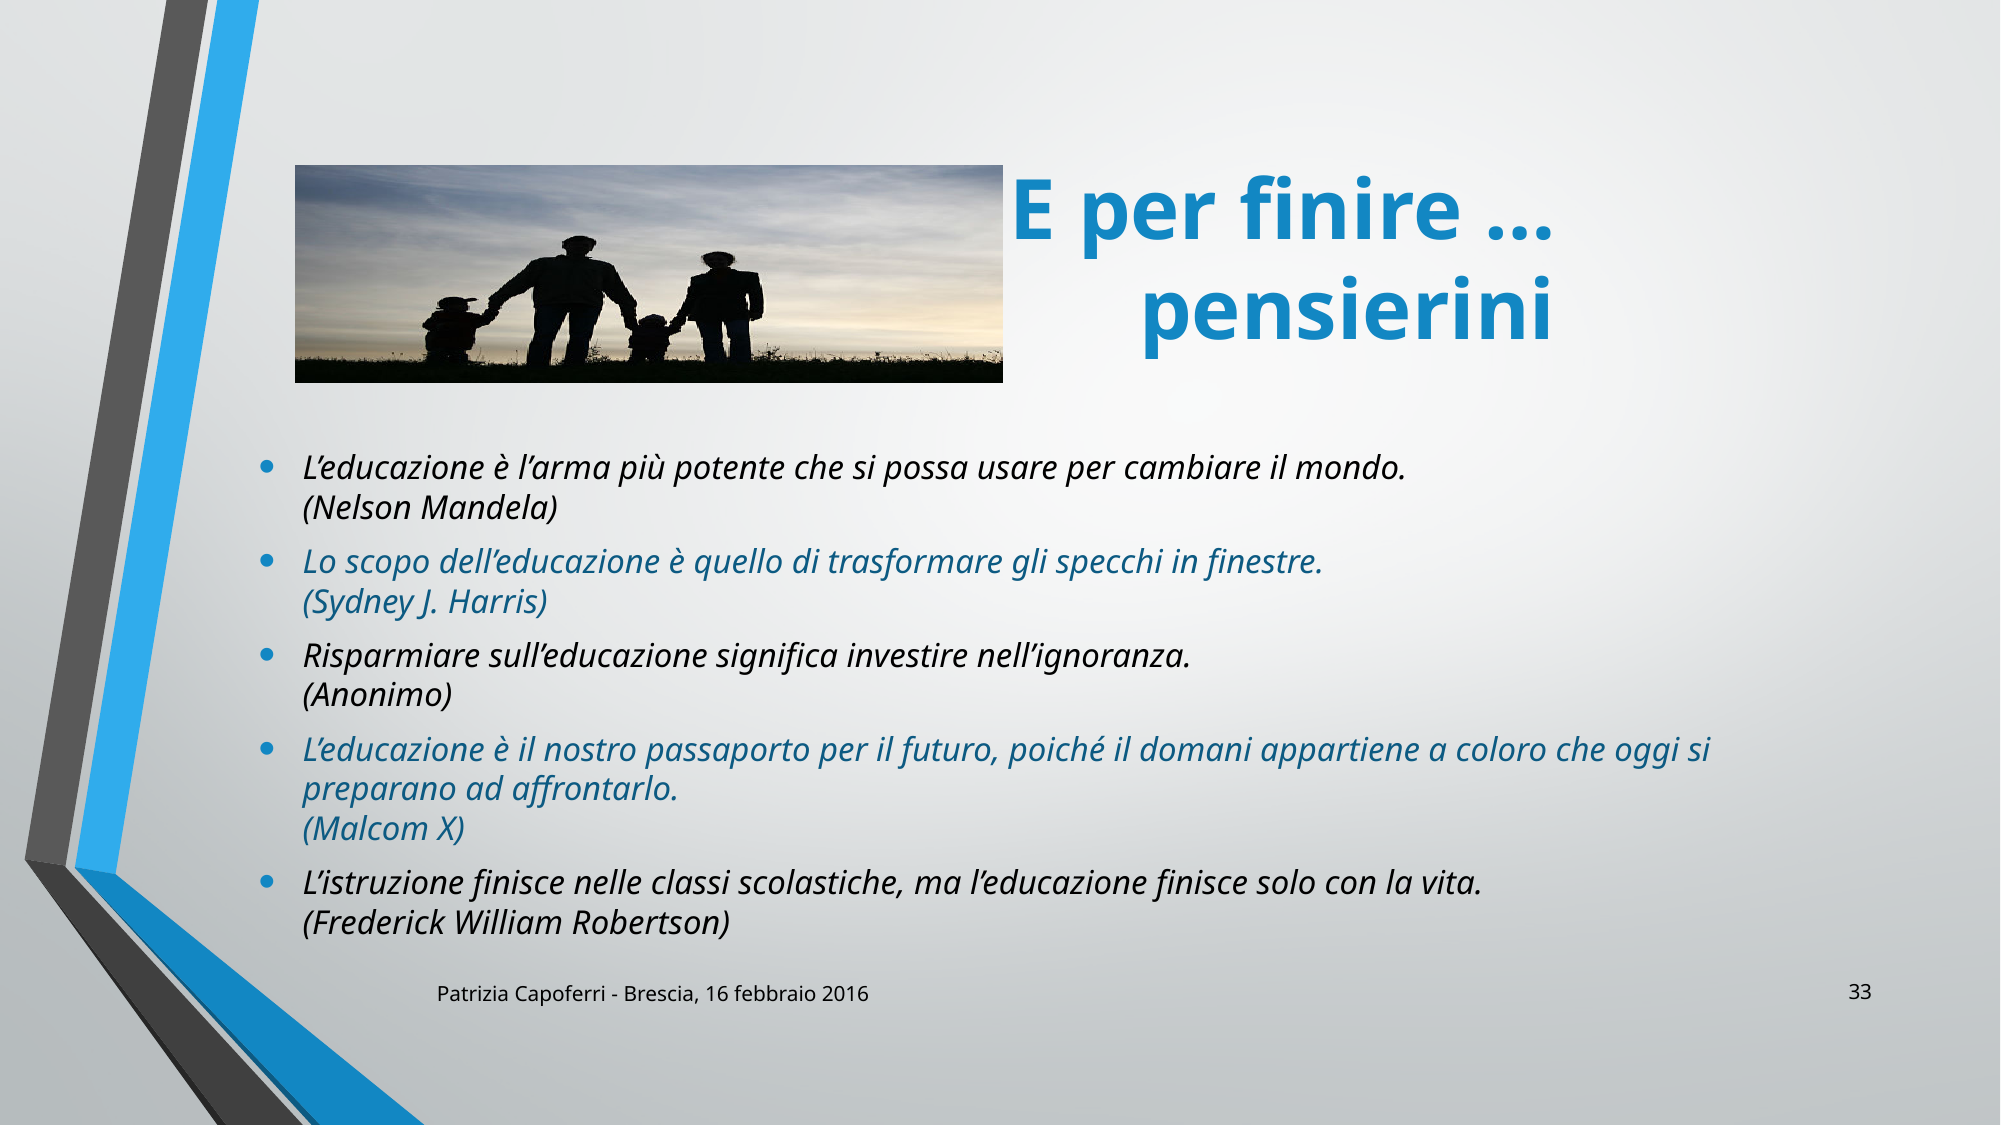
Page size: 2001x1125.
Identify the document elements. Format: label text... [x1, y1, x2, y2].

list L’educazione è l’arma più potente che si possa usare per cambiare il mondo. (Nelson Mandela) Lo scopo dell’educazione è quello di trasformare gli specchi in finestre. (Sydney J. Harris) Risparmiare sull’educazione significa investire nell’ignoranza. (Anonimo) L’educazione è il nostro passaporto per il futuro, poiché il domani appartiene a coloro che oggi si preparano ad affrontarlo. (Malcom X) L’istruzione finisce nelle classi scolastiche, ma l’educazione finisce solo con la vita. (Frederick William Robertson) [243, 437, 1887, 950]
title E per finire … pensierini [243, 112, 1887, 400]
slide_number 33 [1796, 962, 1887, 1023]
footer Patrizia Capoferri - Brescia, 16 febbraio 2016 [421, 965, 1584, 1025]
text_box [797, 510, 2000, 620]
picture [295, 164, 1004, 383]
